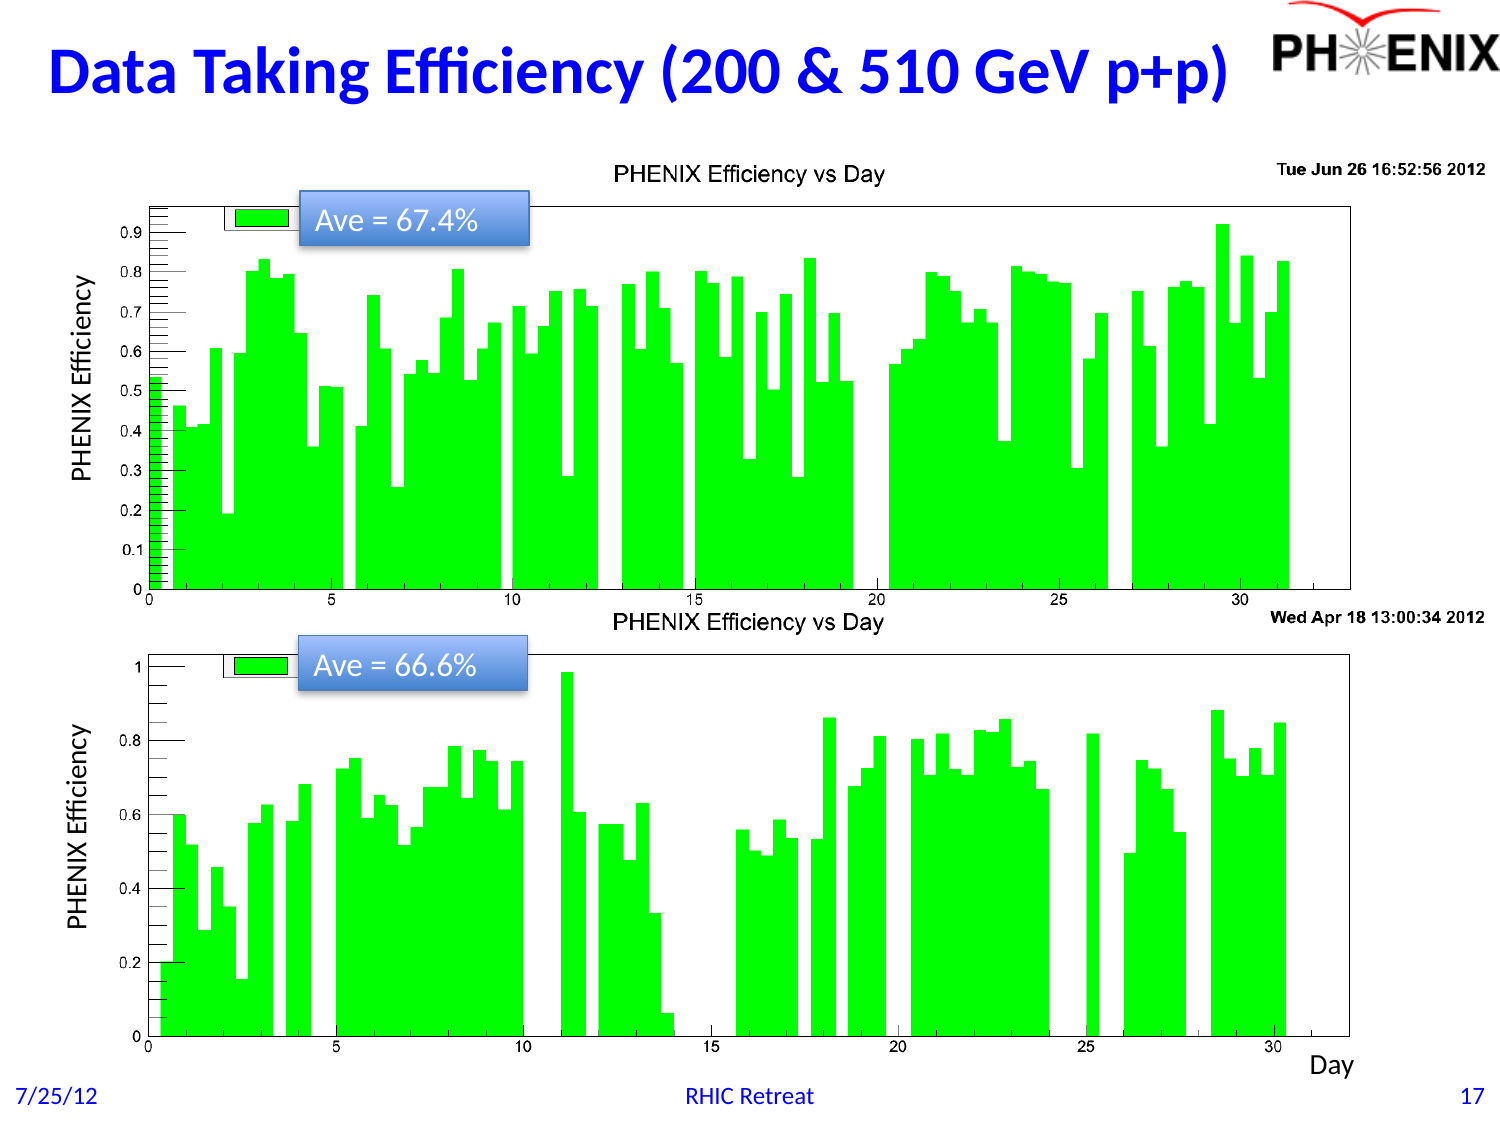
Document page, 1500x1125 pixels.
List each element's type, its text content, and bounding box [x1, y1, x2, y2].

footer RHIC Retreat [512, 1093, 988, 1125]
title Data Taking Efficiency (200 & 510 GeV p+p) [4, 8, 1276, 125]
picture [1273, 0, 1500, 75]
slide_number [0, 1093, 350, 1125]
picture [0, 158, 1500, 1085]
slide_number 17 [1149, 1090, 1500, 1125]
